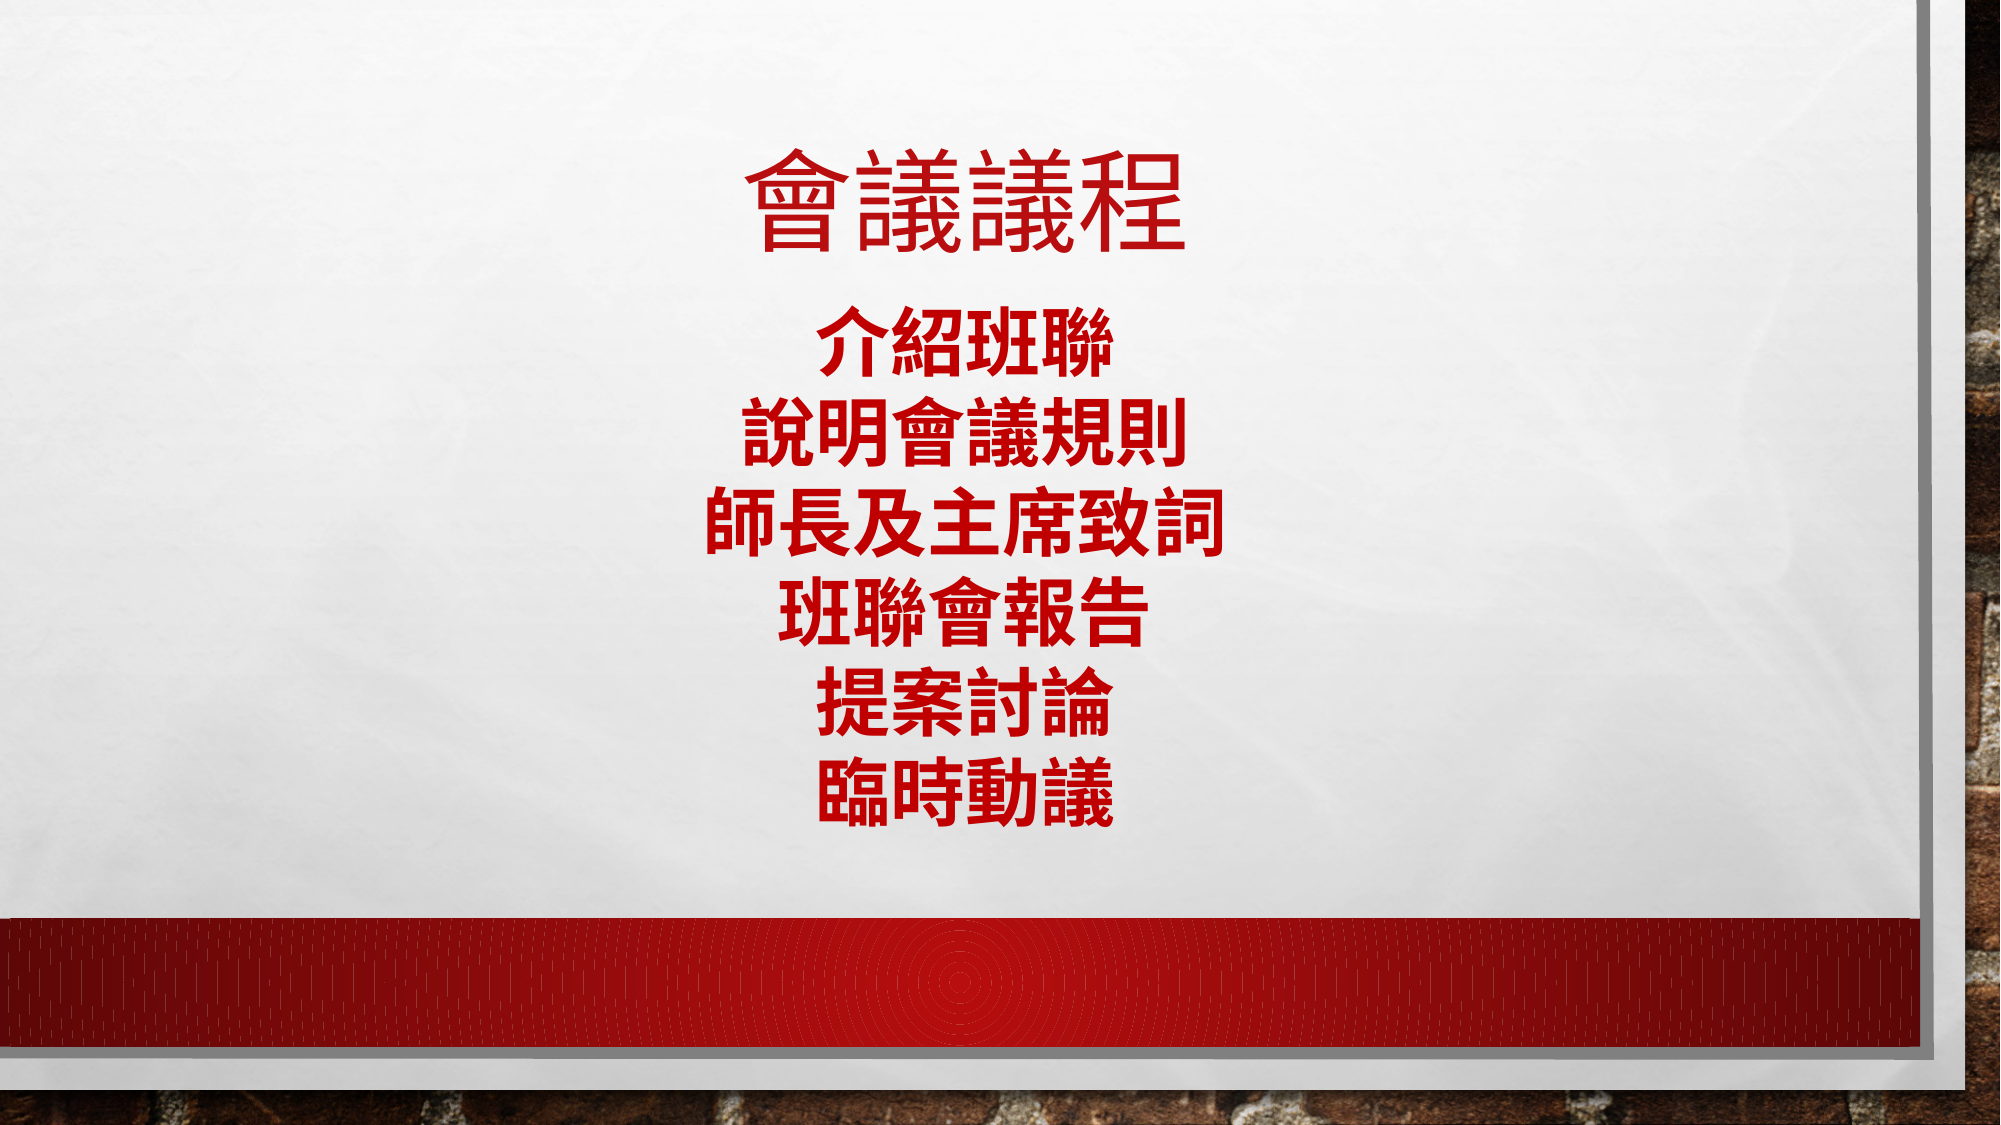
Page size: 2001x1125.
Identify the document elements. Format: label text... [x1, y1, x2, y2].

picture [0, 0, 2000, 1125]
title 會議議程 [112, 112, 1818, 302]
text_box 介紹班聯 說明會議規則 師長及主席致詞 班聯會報告 提案討論 臨時動議 [525, 288, 1406, 979]
